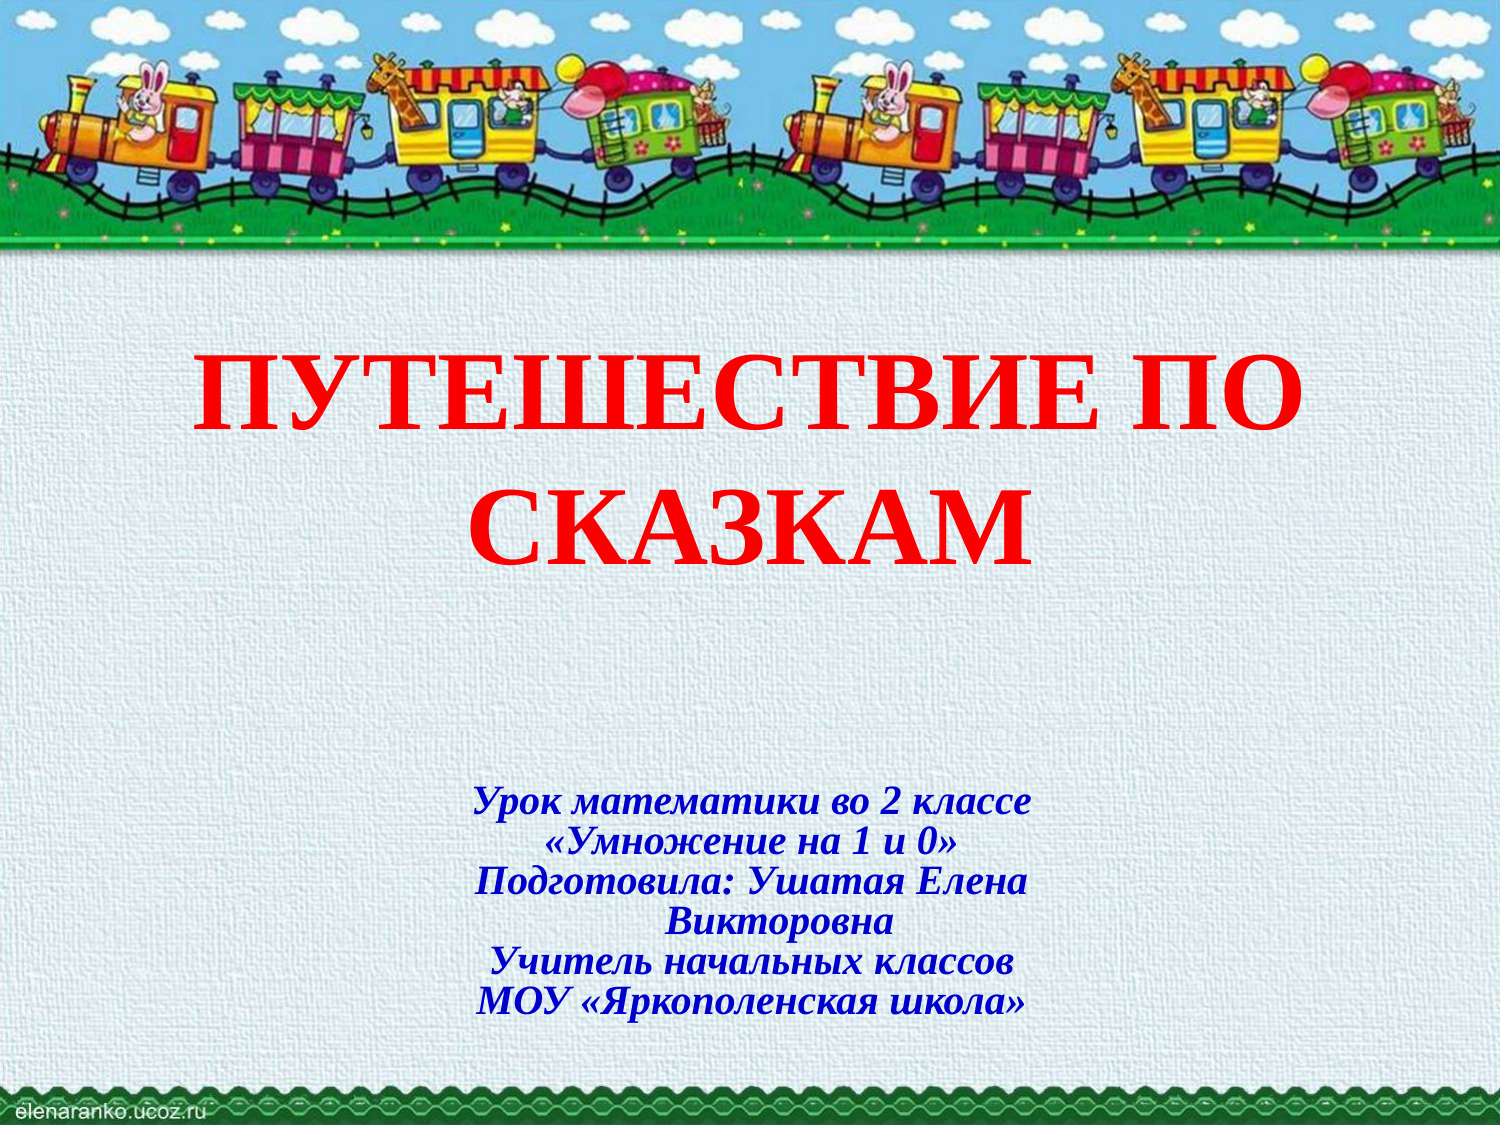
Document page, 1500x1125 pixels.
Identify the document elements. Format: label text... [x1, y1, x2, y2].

subtitle Урок математики во 2 классе «Умножение на 1 и 0» Подготовила: Ушатая Елена Викторовна Учитель начальных классов МОУ «Яркополенская школа» [442, 774, 1061, 1036]
text_box ПУТЕШЕСТВИЕ ПО СКАЗКАМ [41, 338, 1459, 566]
picture [0, 0, 1500, 1125]
